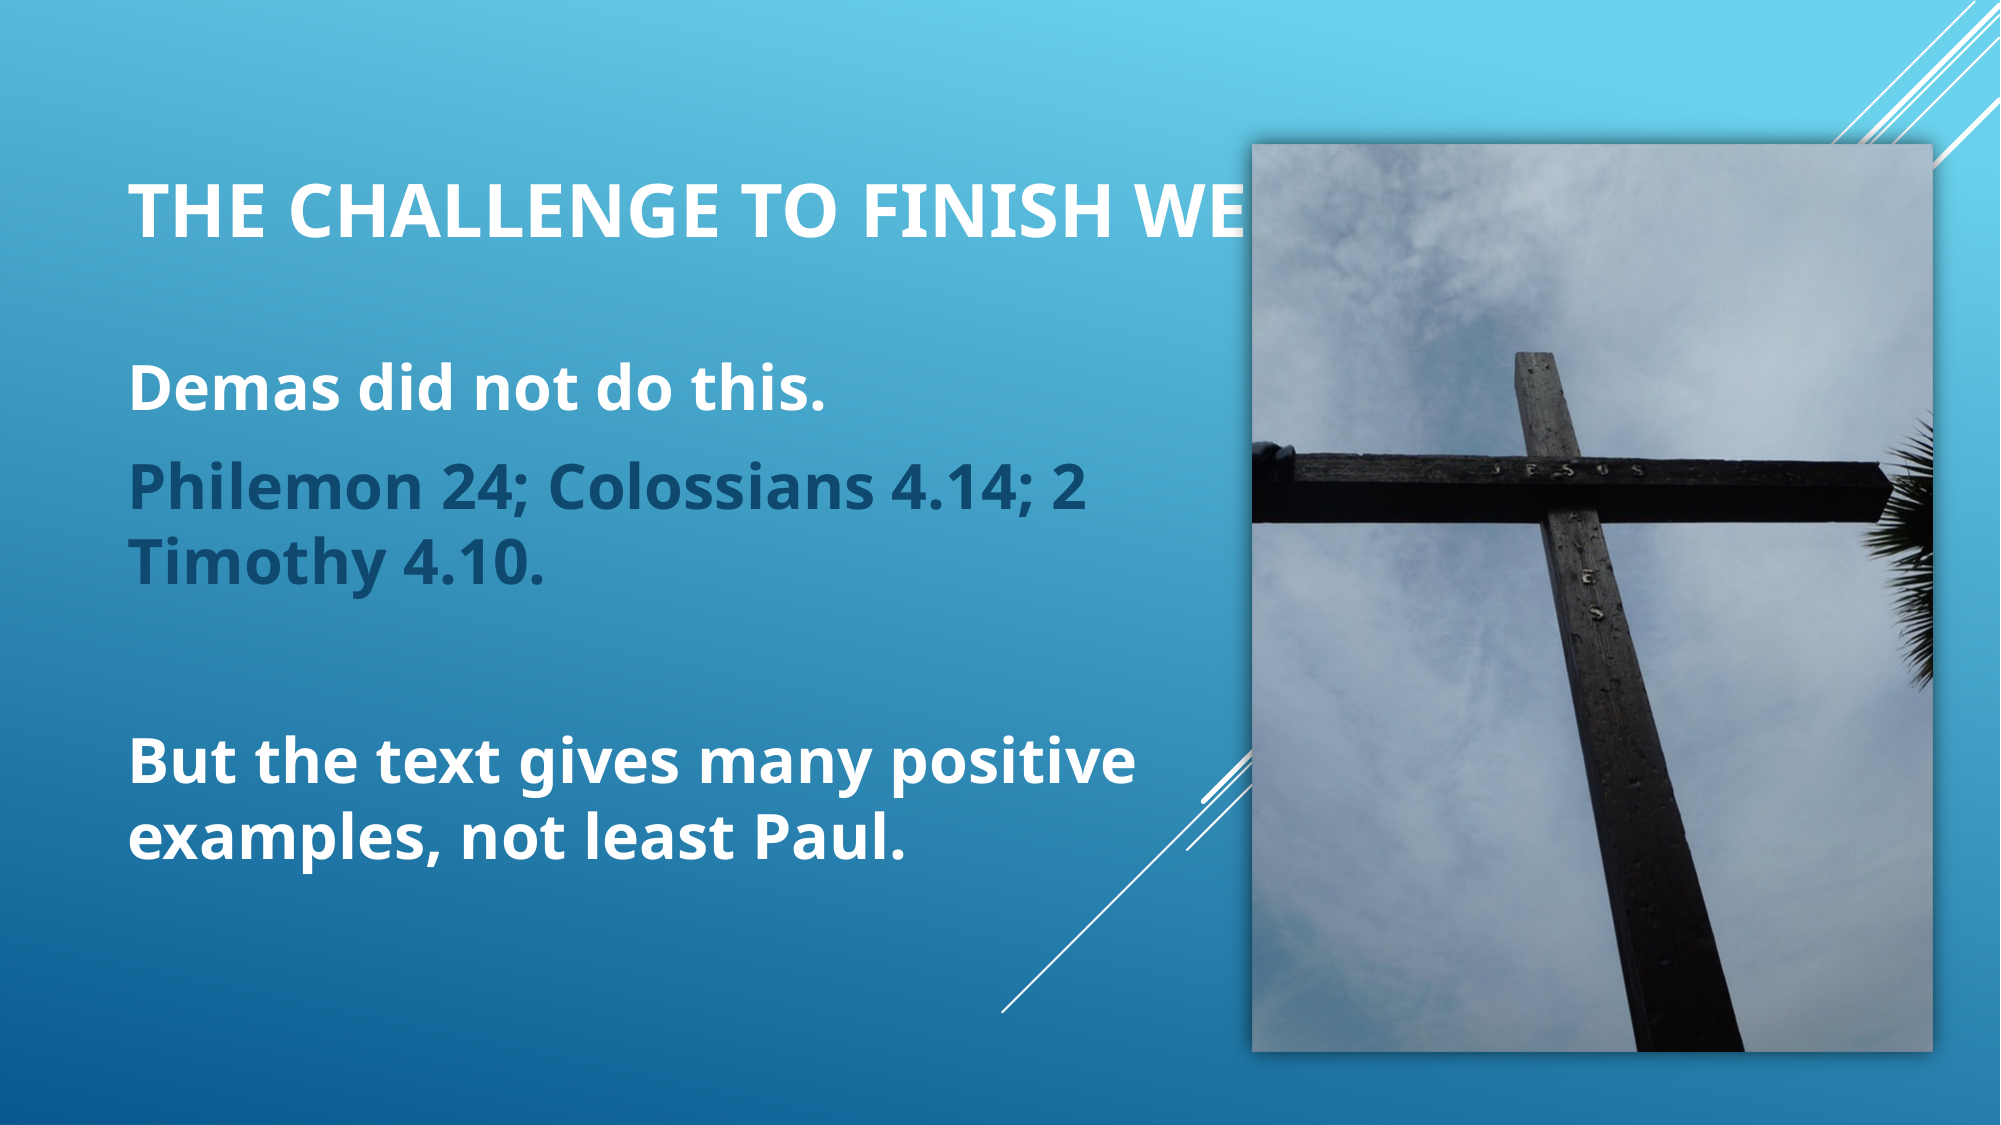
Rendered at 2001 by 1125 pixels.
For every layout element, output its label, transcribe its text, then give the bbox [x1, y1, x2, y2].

title The challenge to finish well [112, 112, 1220, 261]
subtitle Demas did not do this. Philemon 24; Colossians 4.14; 2 Timothy 4.10. But the text gives many positive examples, not least Paul. [112, 339, 1163, 950]
picture [1220, 112, 1965, 1084]
